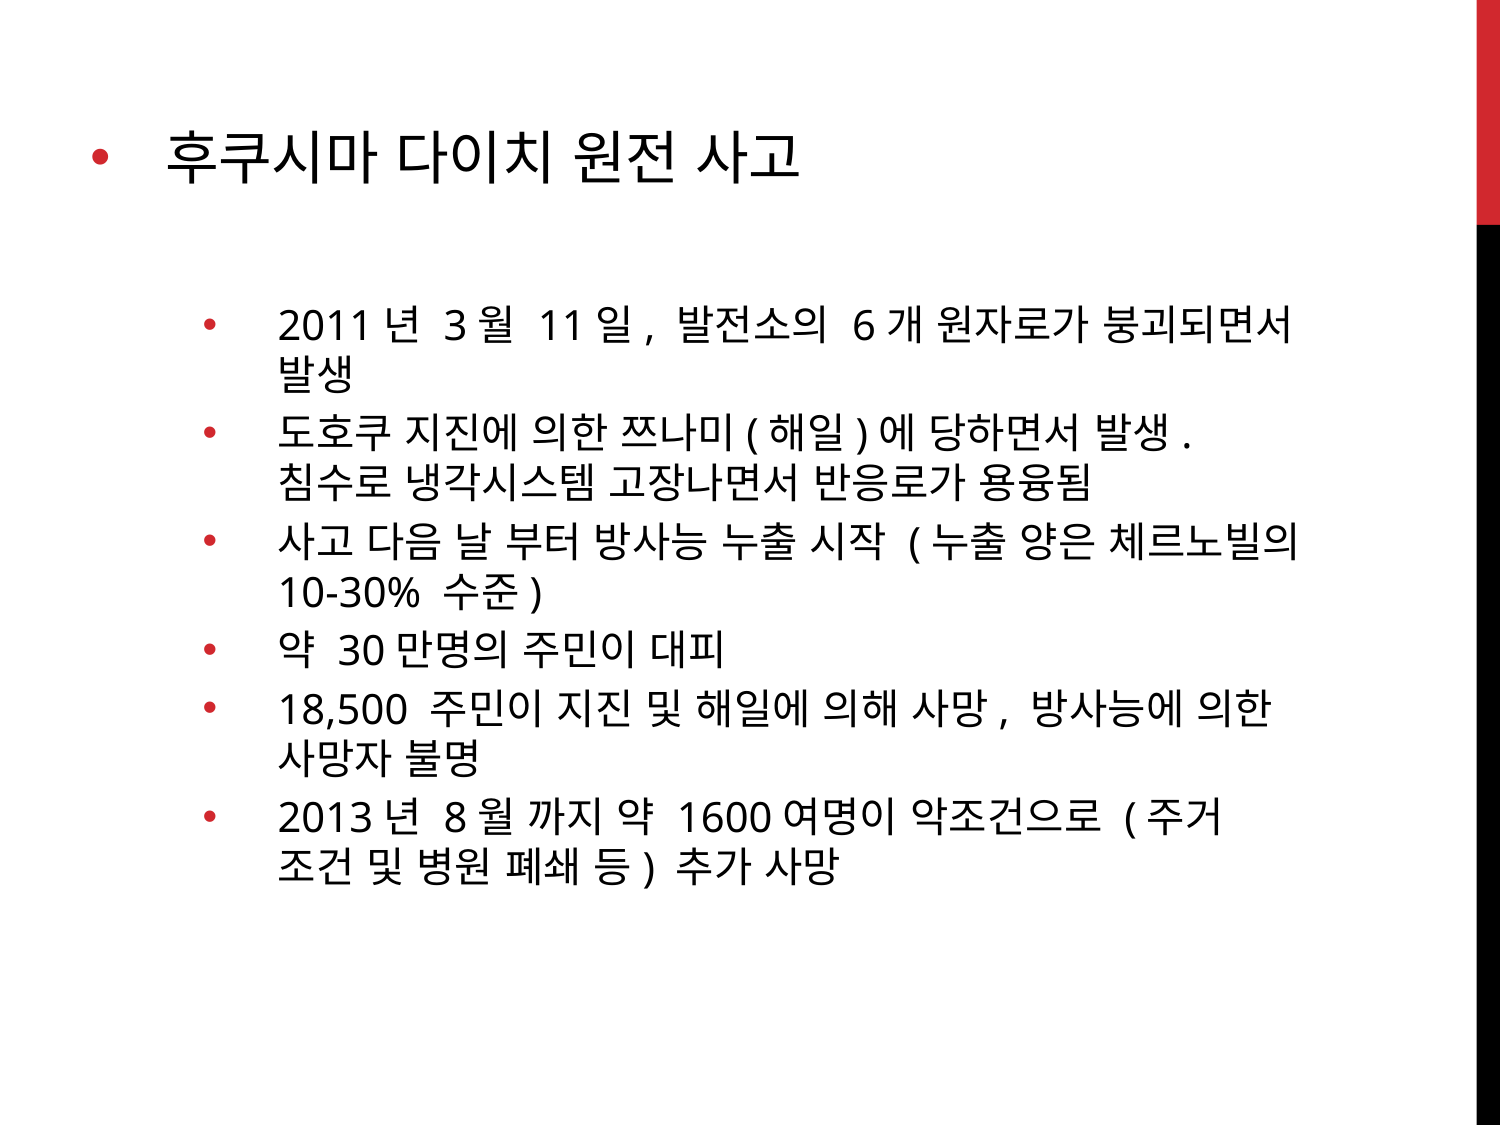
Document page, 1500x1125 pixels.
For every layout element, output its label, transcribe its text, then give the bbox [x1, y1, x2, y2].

list 후쿠시마 다이치 원전 사고 2011년 3월 11일, 발전소의 6개 원자로가 붕괴되면서 발생 도호쿠 지진에 의한 쯔나미(해일)에 당하면서 발생. 침수로 냉각시스템 고장나면서 반응로가 용융됨 사고 다음 날 부터 방사능 누출 시작 (누출 양은 체르노빌의 10-30% 수준) 약 30만명의 주민이 대피 18,500 주민이 지진 및 해일에 의해 사망, 방사능에 의한 사망자 불명 2013년 8월 까지 약 1600여명이 악조건으로 (주거 조건 및 병원 폐쇄 등) 추가 사망 [75, 113, 1325, 1005]
